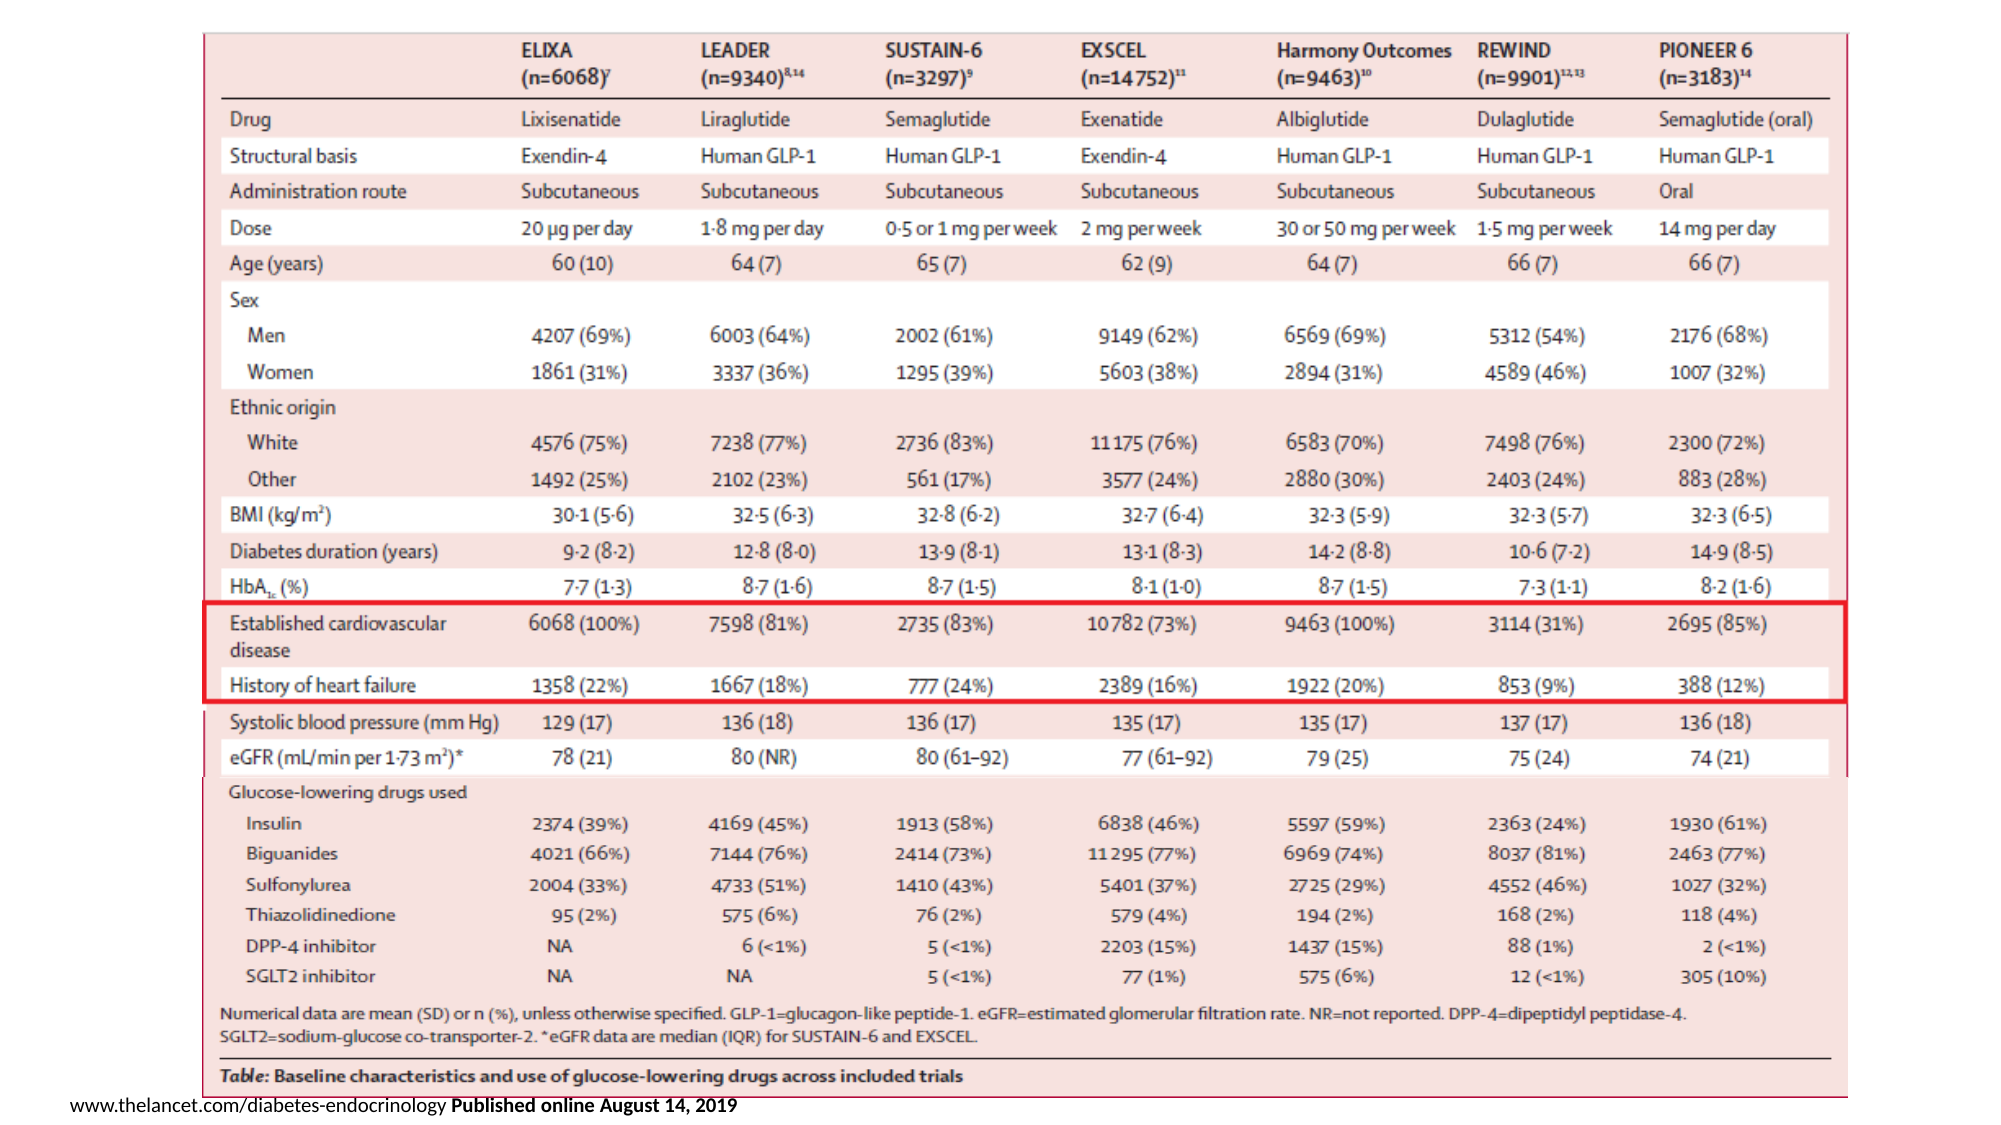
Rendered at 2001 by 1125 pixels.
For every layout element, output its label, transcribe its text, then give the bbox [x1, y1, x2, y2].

list www.thelancet.com/diabetes-endocrinology Published online August 14, 2019 [55, 1075, 1552, 1125]
picture [202, 31, 1850, 1098]
